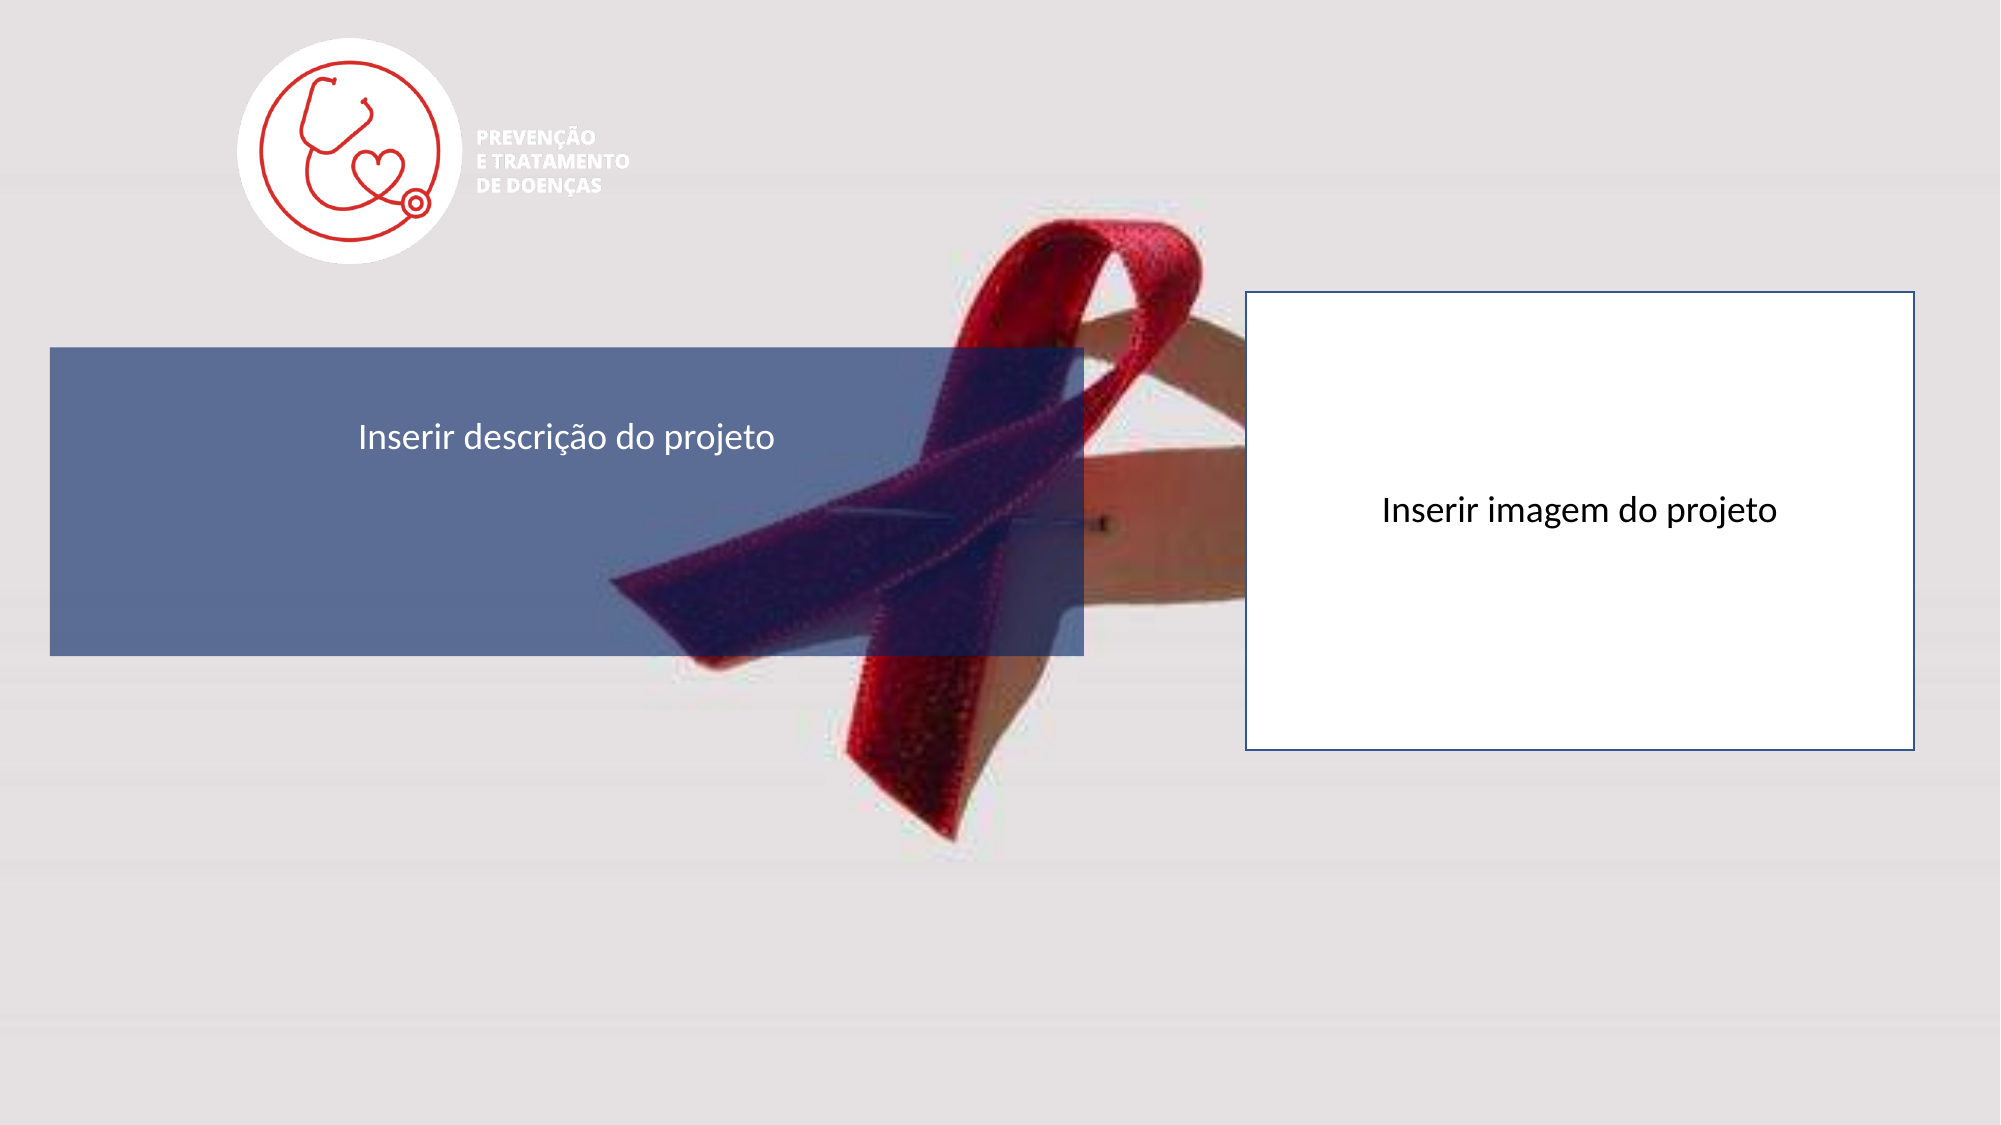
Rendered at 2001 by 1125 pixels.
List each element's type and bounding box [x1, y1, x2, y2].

picture [0, 0, 2000, 1125]
text_box [1246, 291, 1914, 751]
text_box [49, 347, 1084, 657]
